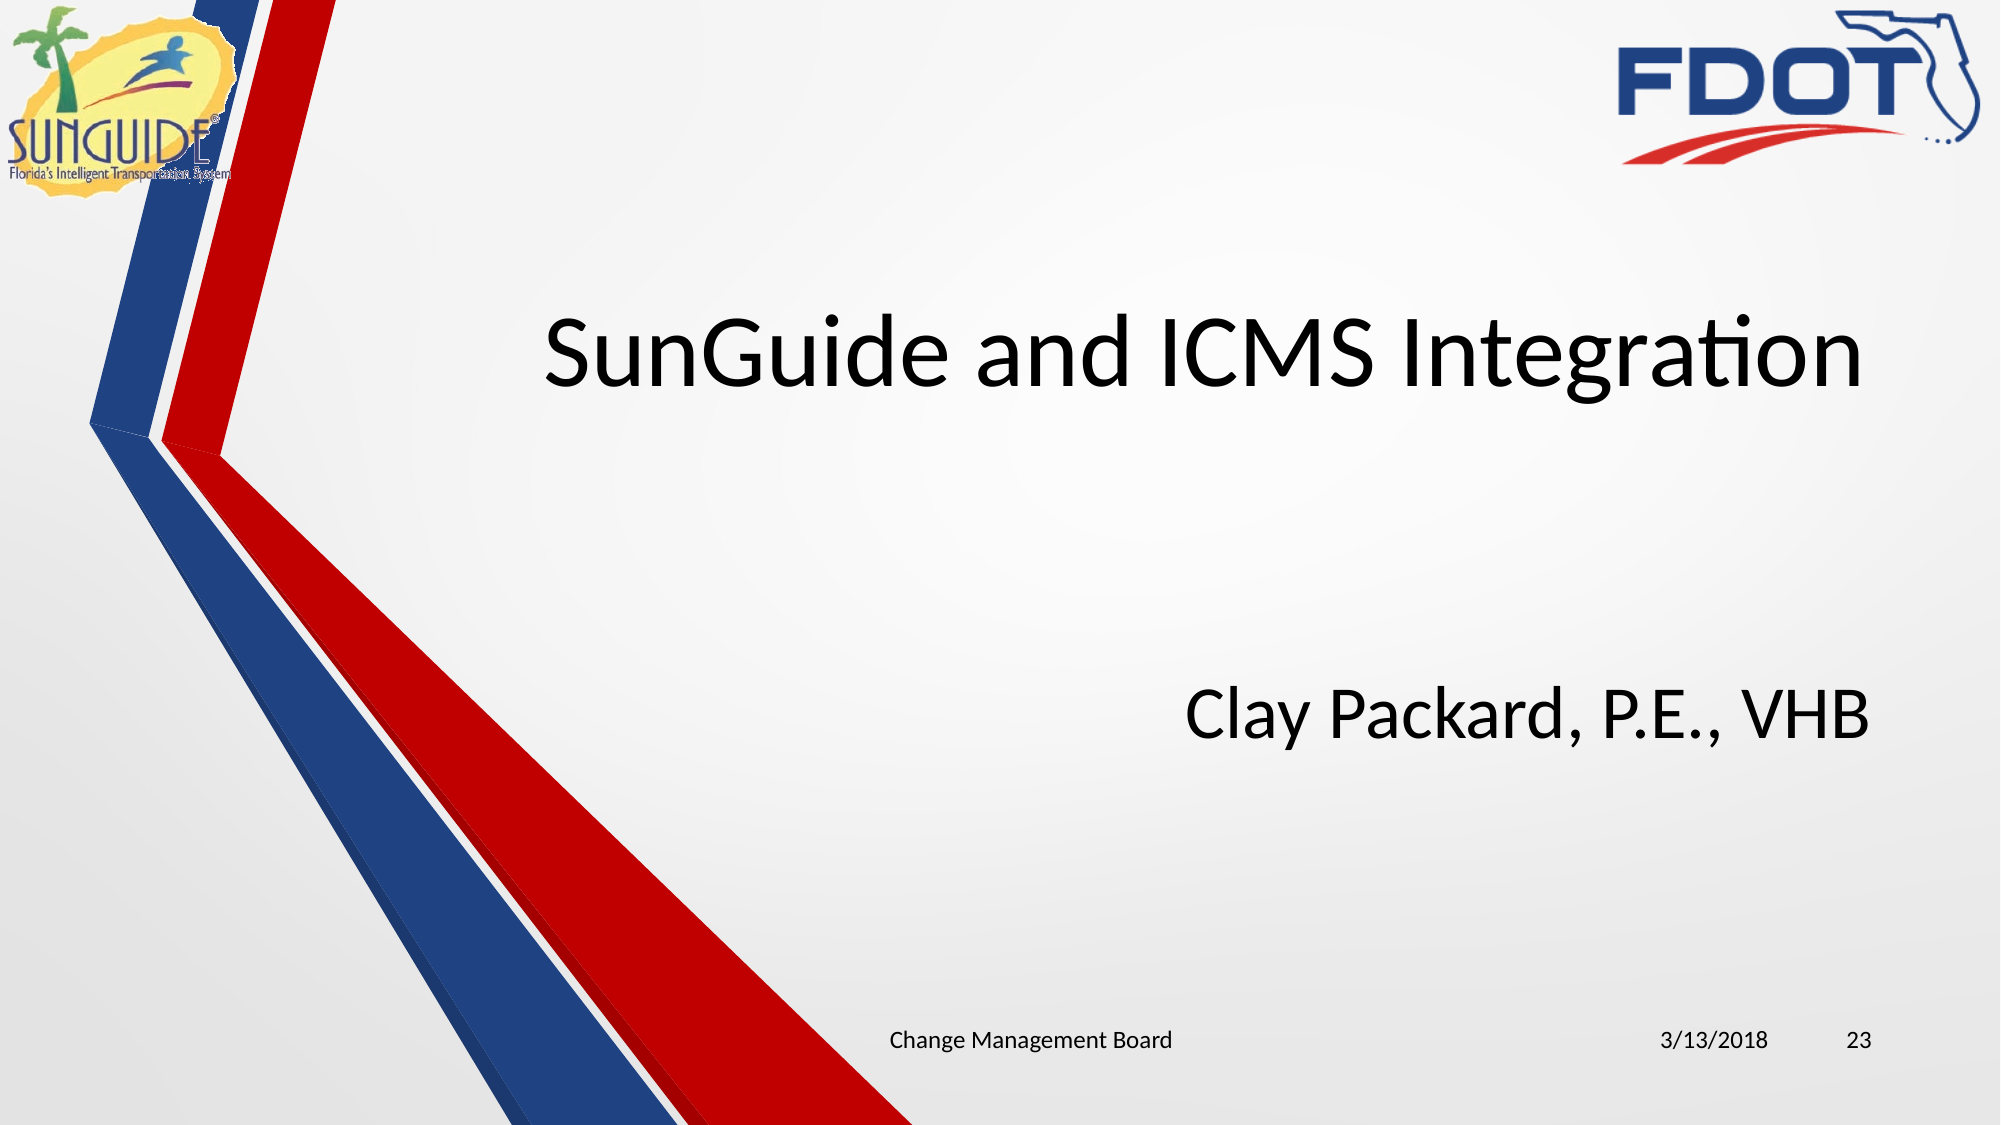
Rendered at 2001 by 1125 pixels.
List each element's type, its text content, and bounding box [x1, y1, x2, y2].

title SunGuide and ICMS Integration [377, 321, 1882, 541]
footer Change Management Board [874, 1009, 1584, 1069]
picture [1, 0, 249, 209]
picture [1611, 0, 1983, 172]
subtitle Clay Packard, P.E., VHB [520, 655, 1887, 884]
slide_number 23 [1796, 1009, 1887, 1069]
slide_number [1596, 1009, 1784, 1069]
